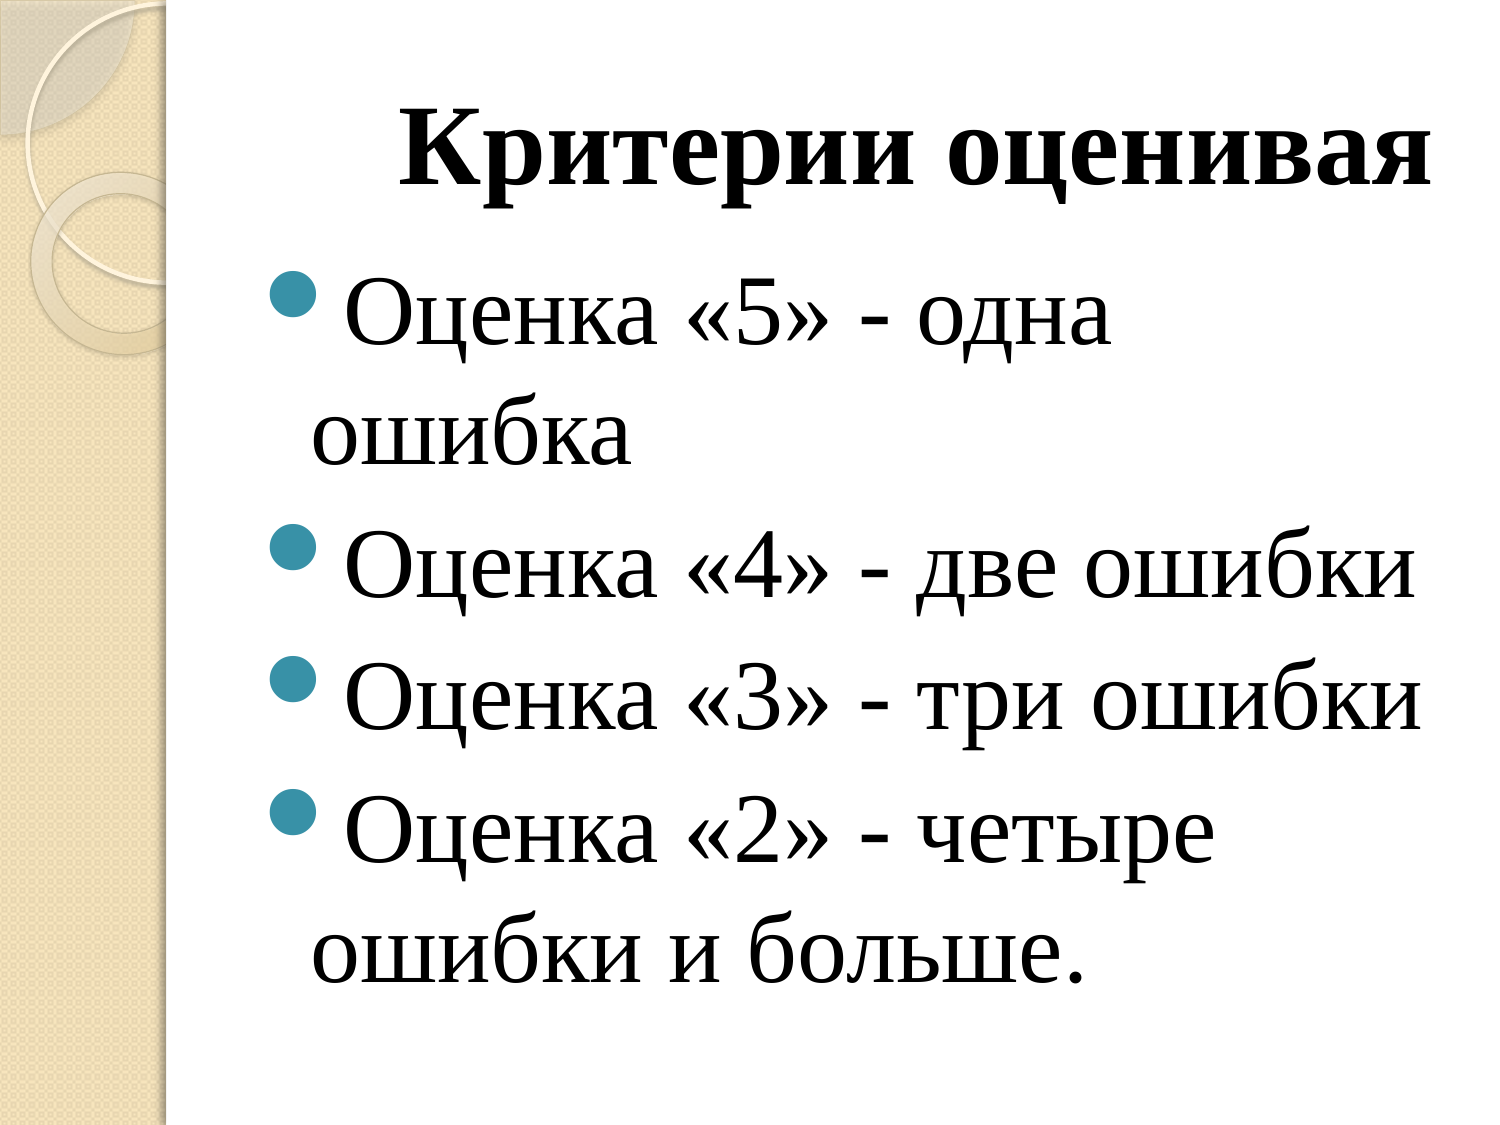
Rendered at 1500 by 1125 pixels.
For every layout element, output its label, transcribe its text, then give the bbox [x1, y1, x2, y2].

list Оценка «5» - одна ошибка Оценка «4» - две ошибки Оценка «3» - три ошибки Оценка «2» - четыре ошибки и больше. [235, 237, 1466, 1025]
title Критерии оценивая [235, 45, 1466, 233]
